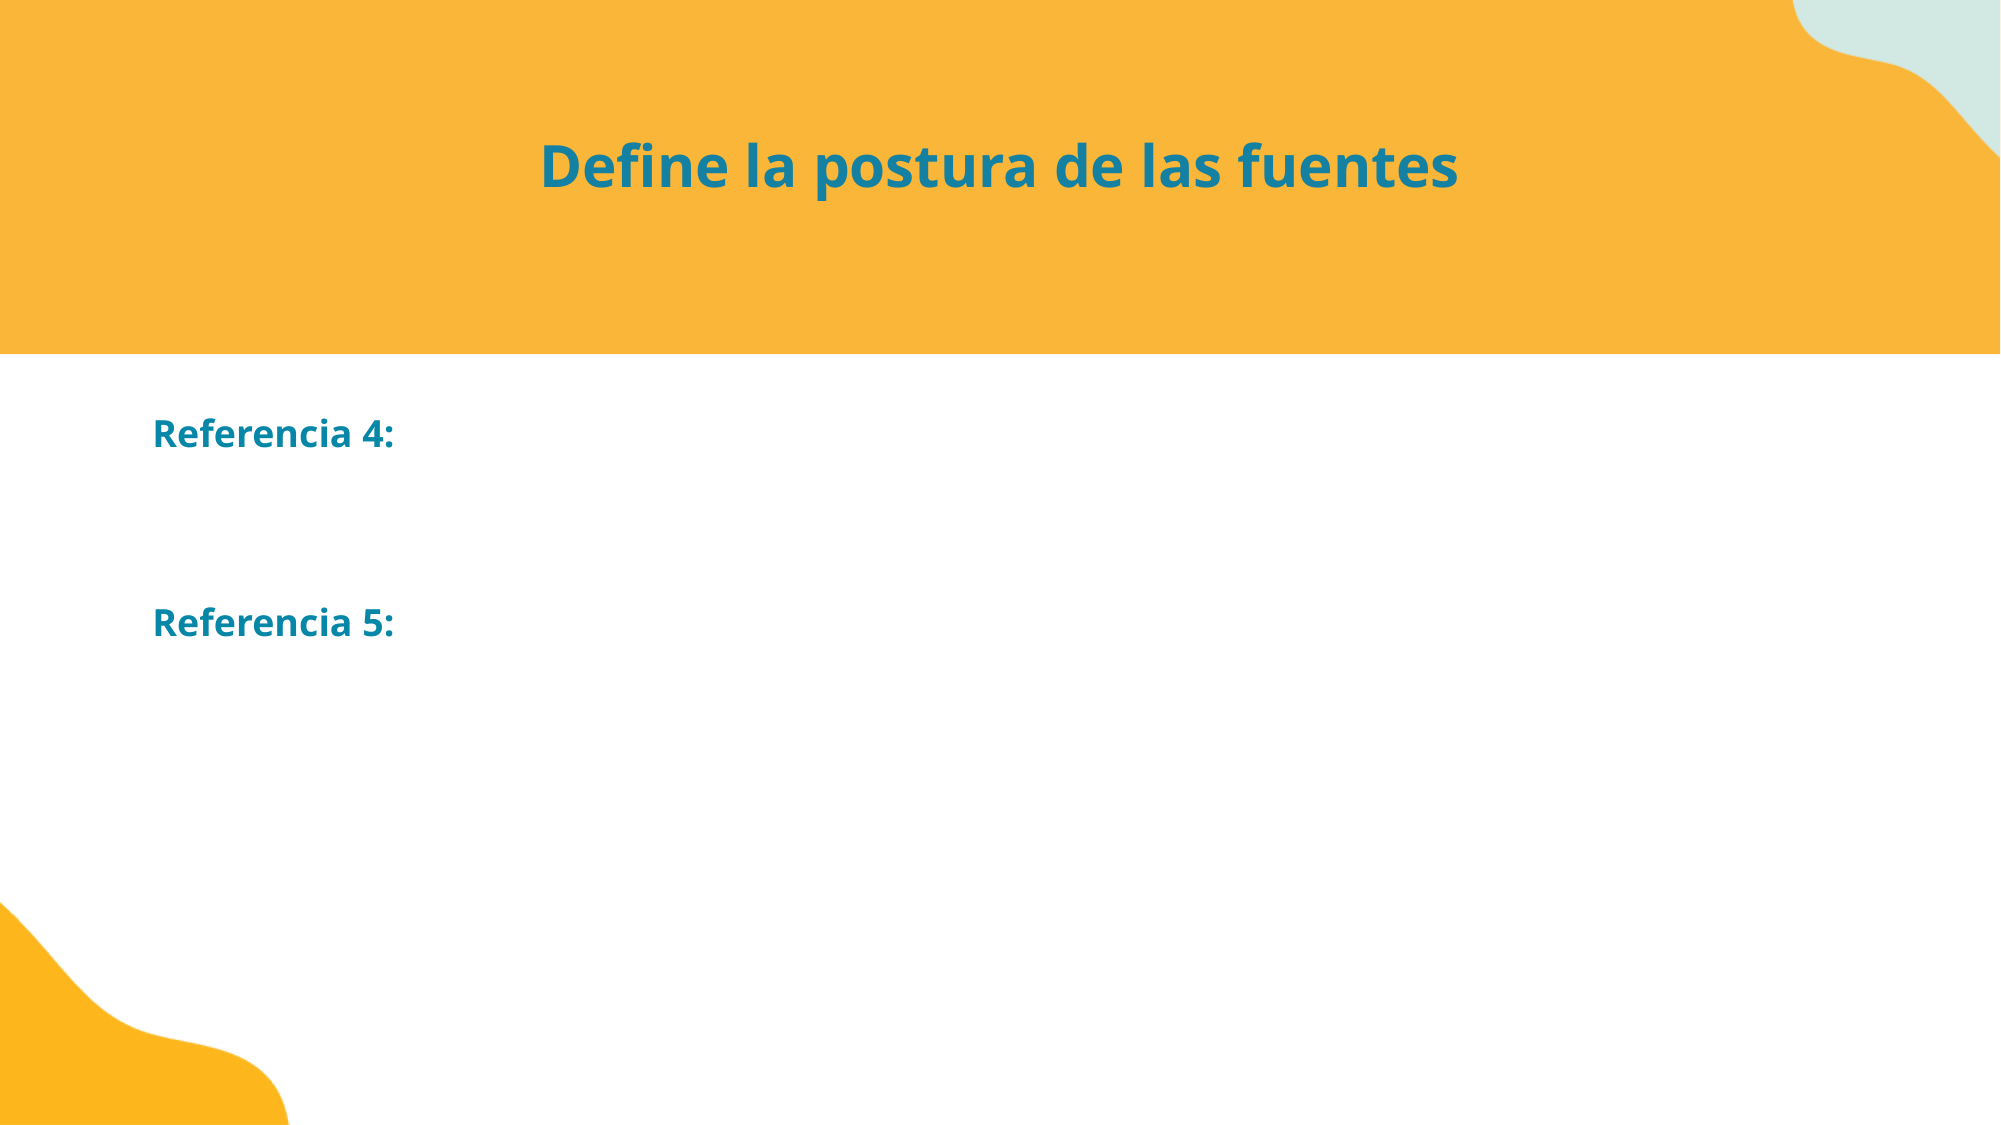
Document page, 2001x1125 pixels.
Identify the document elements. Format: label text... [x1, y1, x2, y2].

title Deﬁne la postura de las fuentes [137, 59, 1863, 278]
picture [0, 883, 290, 1125]
list Referencia 4: [137, 408, 1331, 453]
picture [1767, 0, 2001, 206]
list Referencia 5: [137, 596, 1863, 641]
